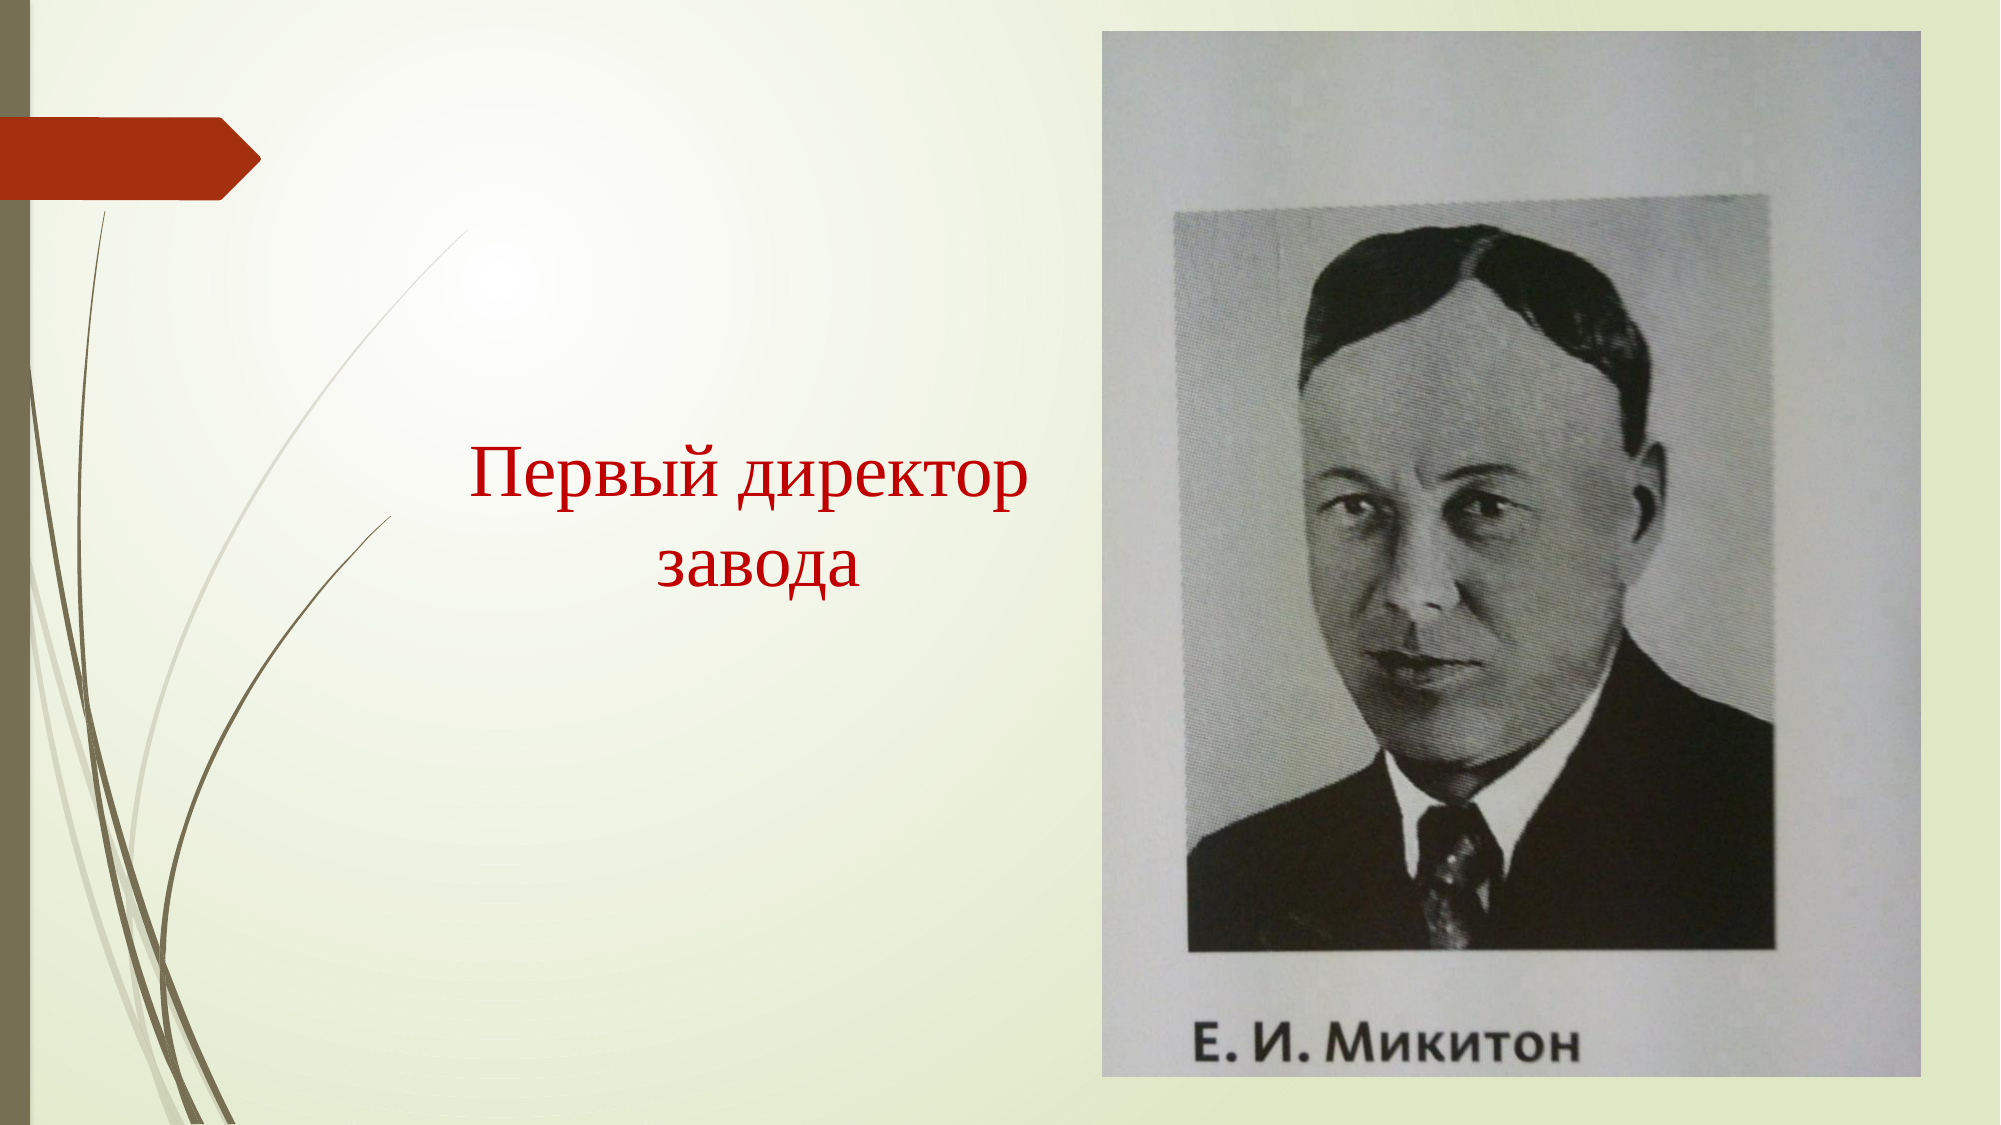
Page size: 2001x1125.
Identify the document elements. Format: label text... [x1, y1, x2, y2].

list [1101, 31, 1921, 1077]
title Первый директор завода [454, 143, 1097, 1030]
